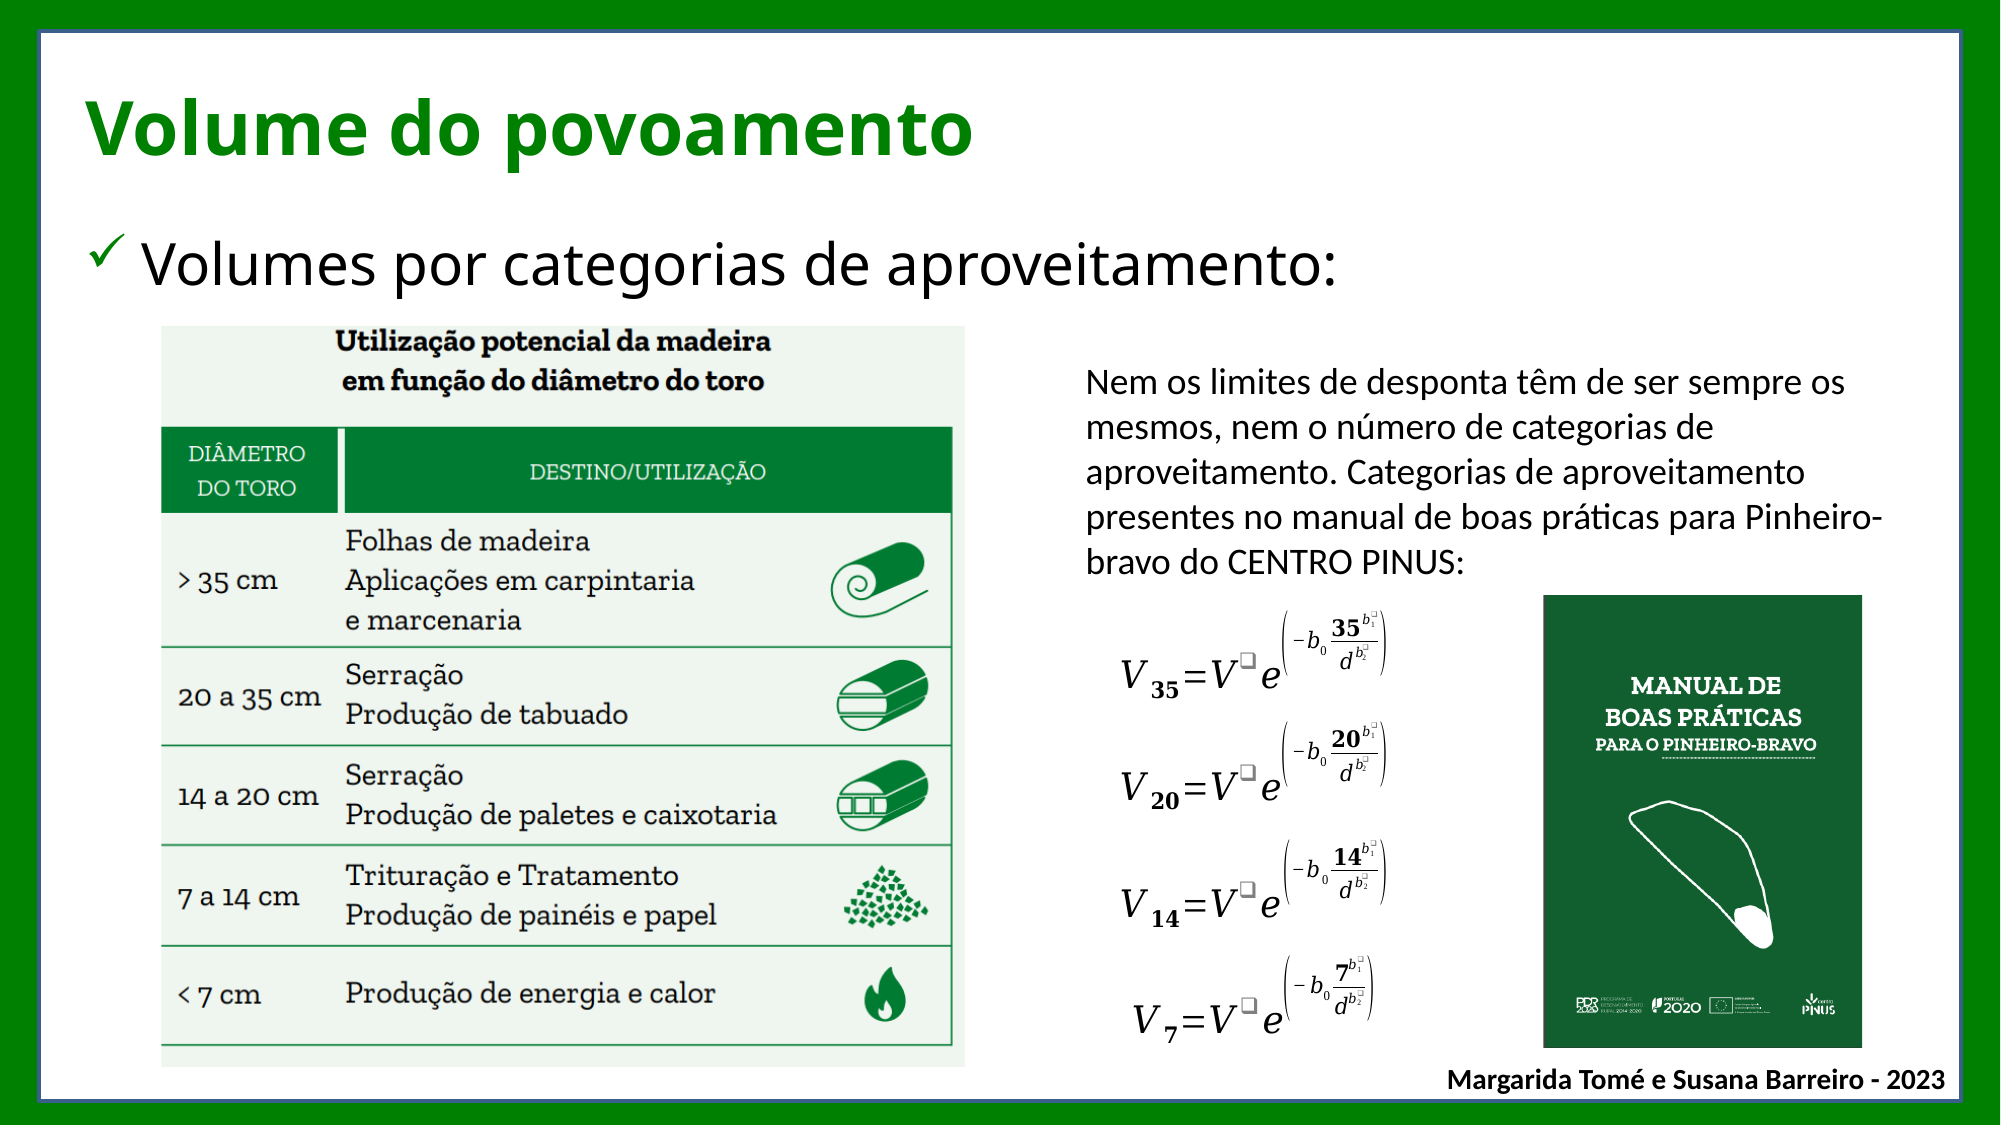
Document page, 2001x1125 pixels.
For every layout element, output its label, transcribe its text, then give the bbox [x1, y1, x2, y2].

text_box Volumes por categorias de aproveitamento: [70, 219, 1930, 1040]
text_box Volume do povoamento [70, 66, 1930, 185]
text_box Nem os limites de desponta têm de ser sempre os mesmos, nem o número de categorias de aproveitamento. Categorias de aproveitamento presentes no manual de boas práticas para Pinheiro-bravo do CENTRO PINUS: [1070, 349, 1922, 590]
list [161, 326, 965, 1067]
picture [1543, 595, 1863, 1048]
